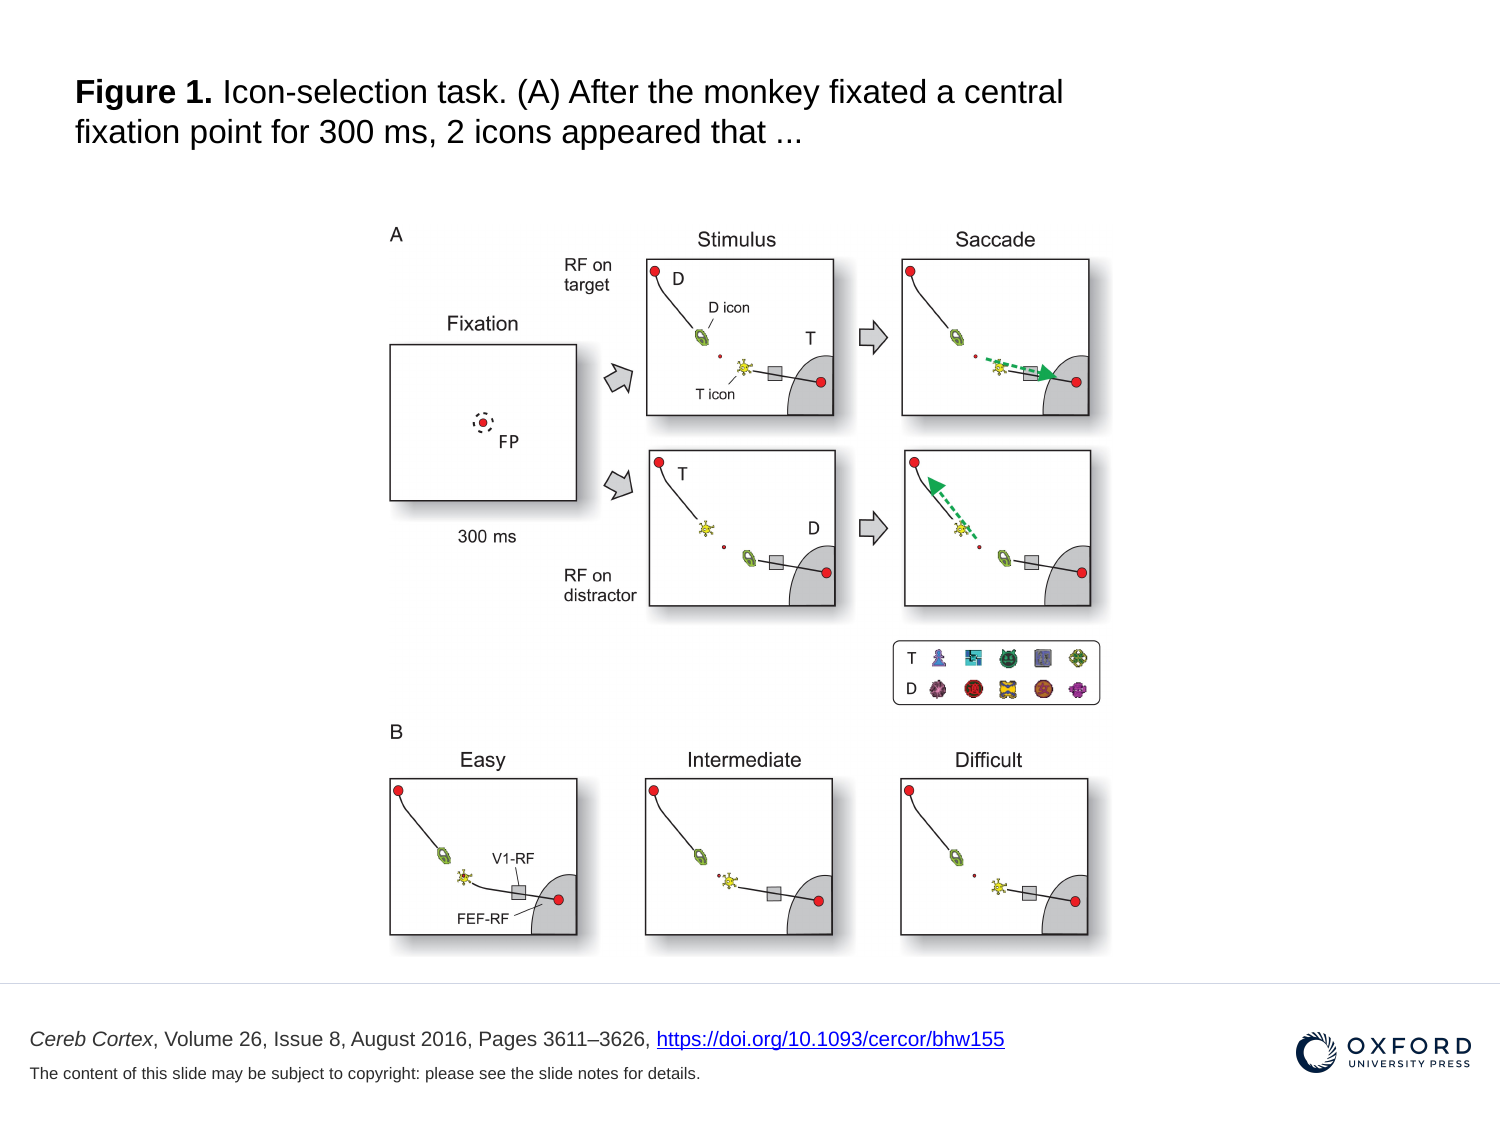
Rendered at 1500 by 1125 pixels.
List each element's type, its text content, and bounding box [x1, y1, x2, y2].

footer Cereb Cortex, Volume 26, Issue 8, August 2016, Pages 3611–3626, https://doi.org/10.1093/cercor/bhw155 The content of this slide may be subject to copyright: please see the slide notes for details. [0, 983, 1260, 1125]
picture [389, 224, 1113, 957]
title Figure 1. Icon-selection task. (A) After the monkey fixated a central fixation point for 300 ms, 2 icons appeared that ... [75, 69, 1078, 171]
picture [1296, 1032, 1471, 1073]
